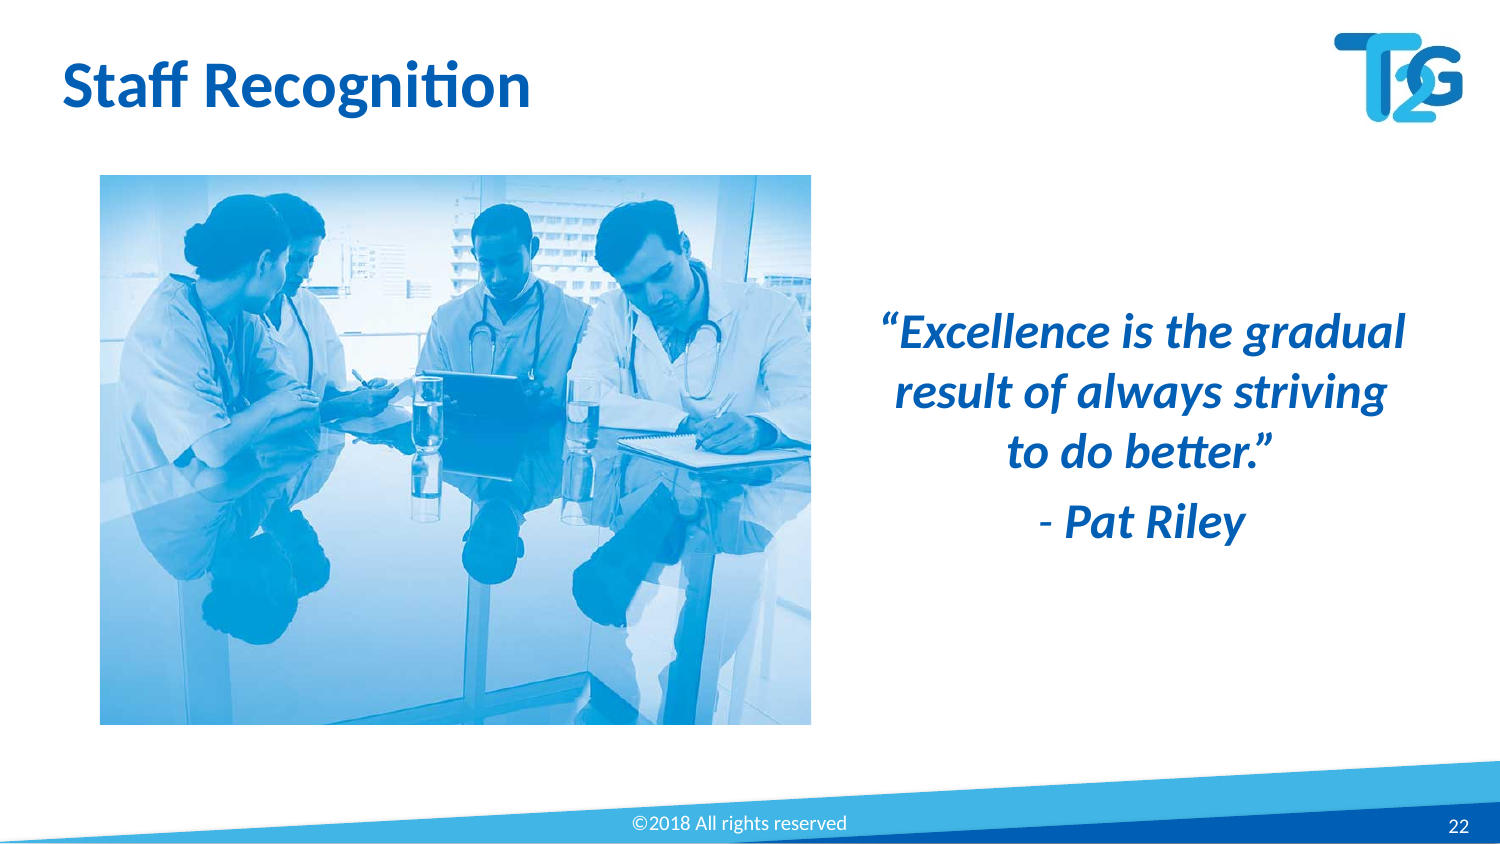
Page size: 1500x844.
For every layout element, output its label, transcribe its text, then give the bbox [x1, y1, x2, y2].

list “Excellence is the gradual result of always striving to do better.” - Pat Riley [875, 34, 1409, 743]
picture [1333, 31, 1463, 125]
title Staff Recognition [62, 11, 1288, 121]
picture [99, 175, 812, 725]
